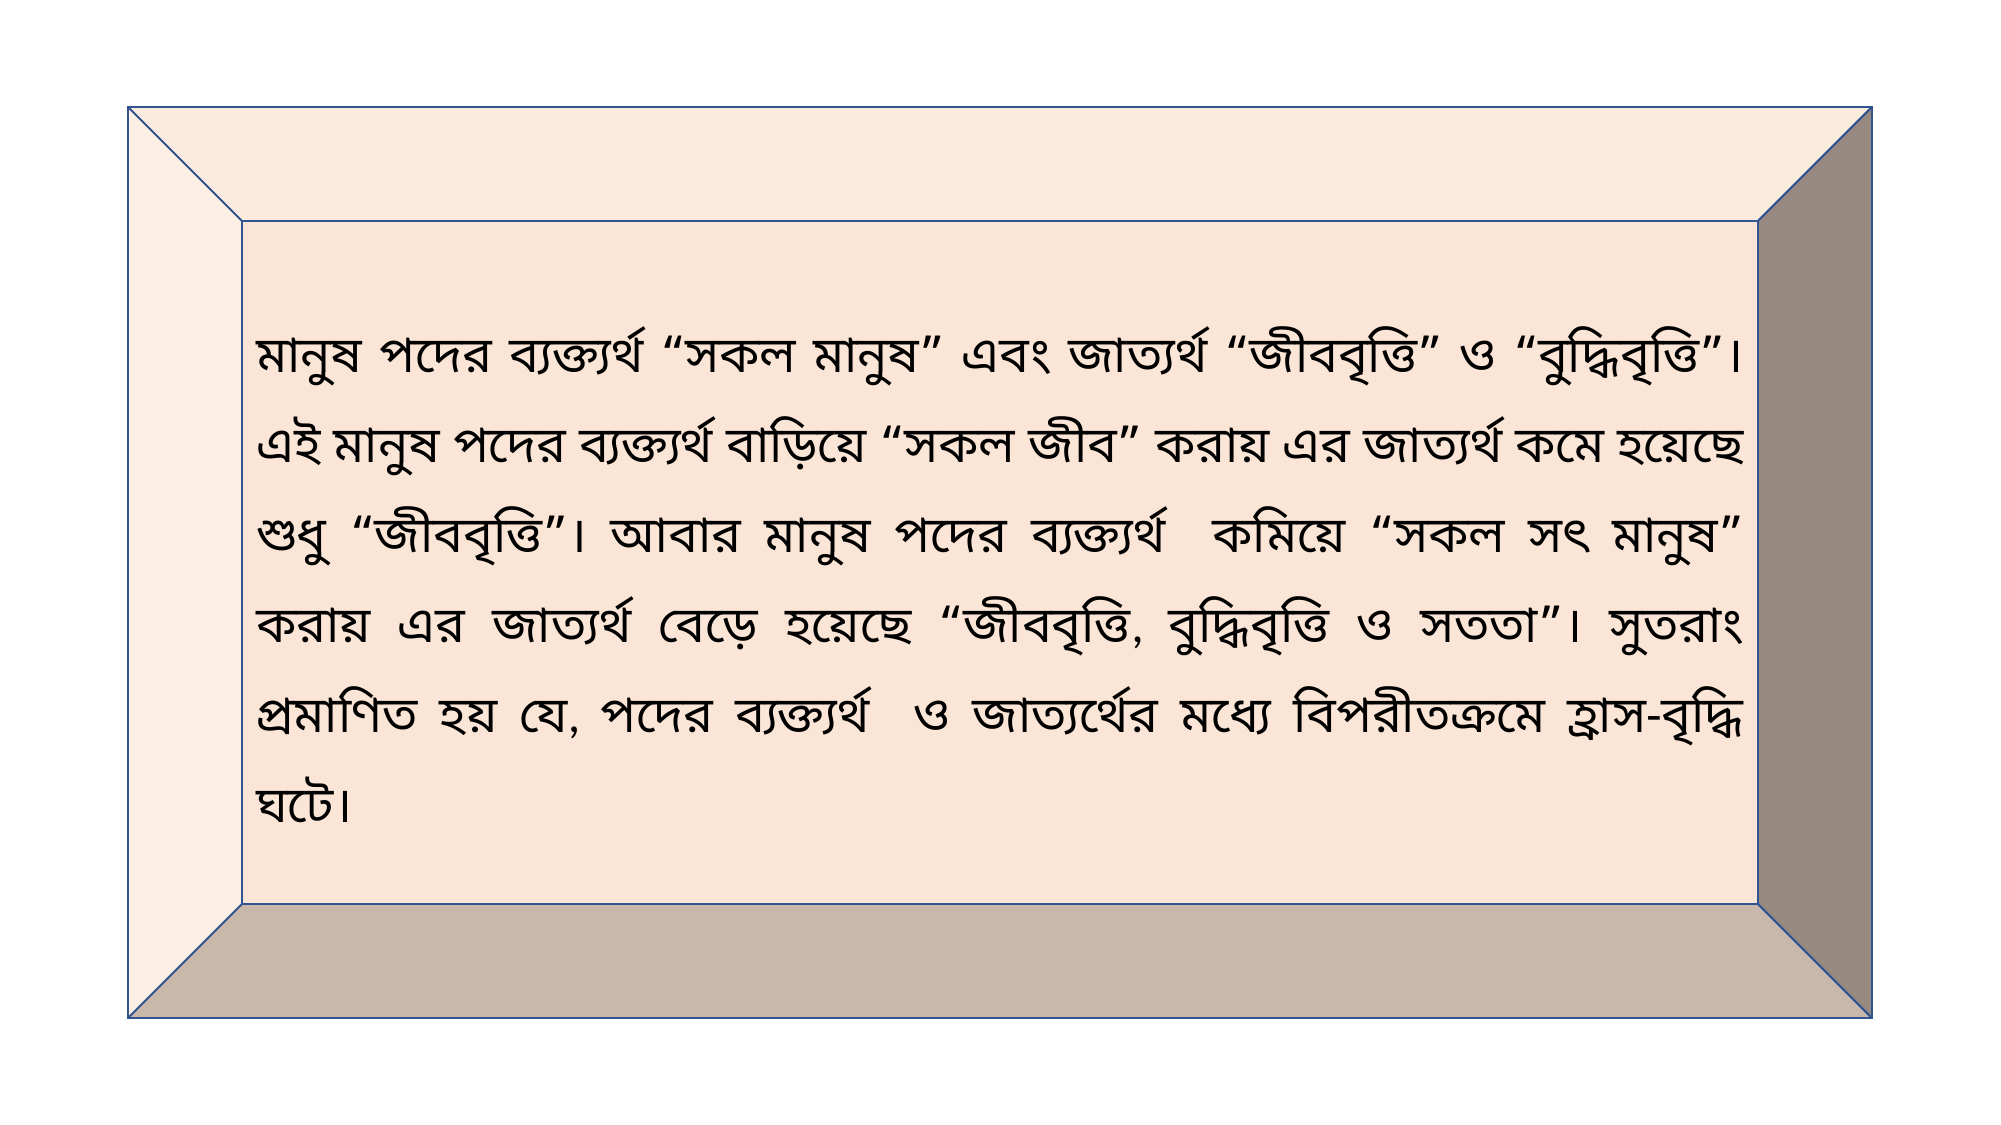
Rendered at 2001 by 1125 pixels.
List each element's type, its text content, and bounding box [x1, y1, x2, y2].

text_box মানুষ পদের ব্যক্ত্যর্থ “সকল মানুষ” এবং জাত্যর্থ “জীববৃত্তি” ও “বুদ্ধিবৃত্তি”। এই মানুষ পদের ব্যক্ত্যর্থ বাড়িয়ে “সকল জীব” করায় এর জাত্যর্থ কমে হয়েছে শুধু “জীববৃত্তি”। আবার মানুষ পদের ব্যক্ত্যর্থ কমিয়ে “সকল সৎ মানুষ” করায় এর জাত্যর্থ বেড়ে হয়েছে “জীববৃত্তি, বুদ্ধিবৃত্তি ও সততা”। সুতরাং প্রমাণিত হয় যে, পদের ব্যক্ত্যর্থ ও জাত্যর্থের মধ্যে বিপরীতক্রমে হ্রাস-বৃদ্ধি ঘটে। [126, 105, 1874, 1020]
